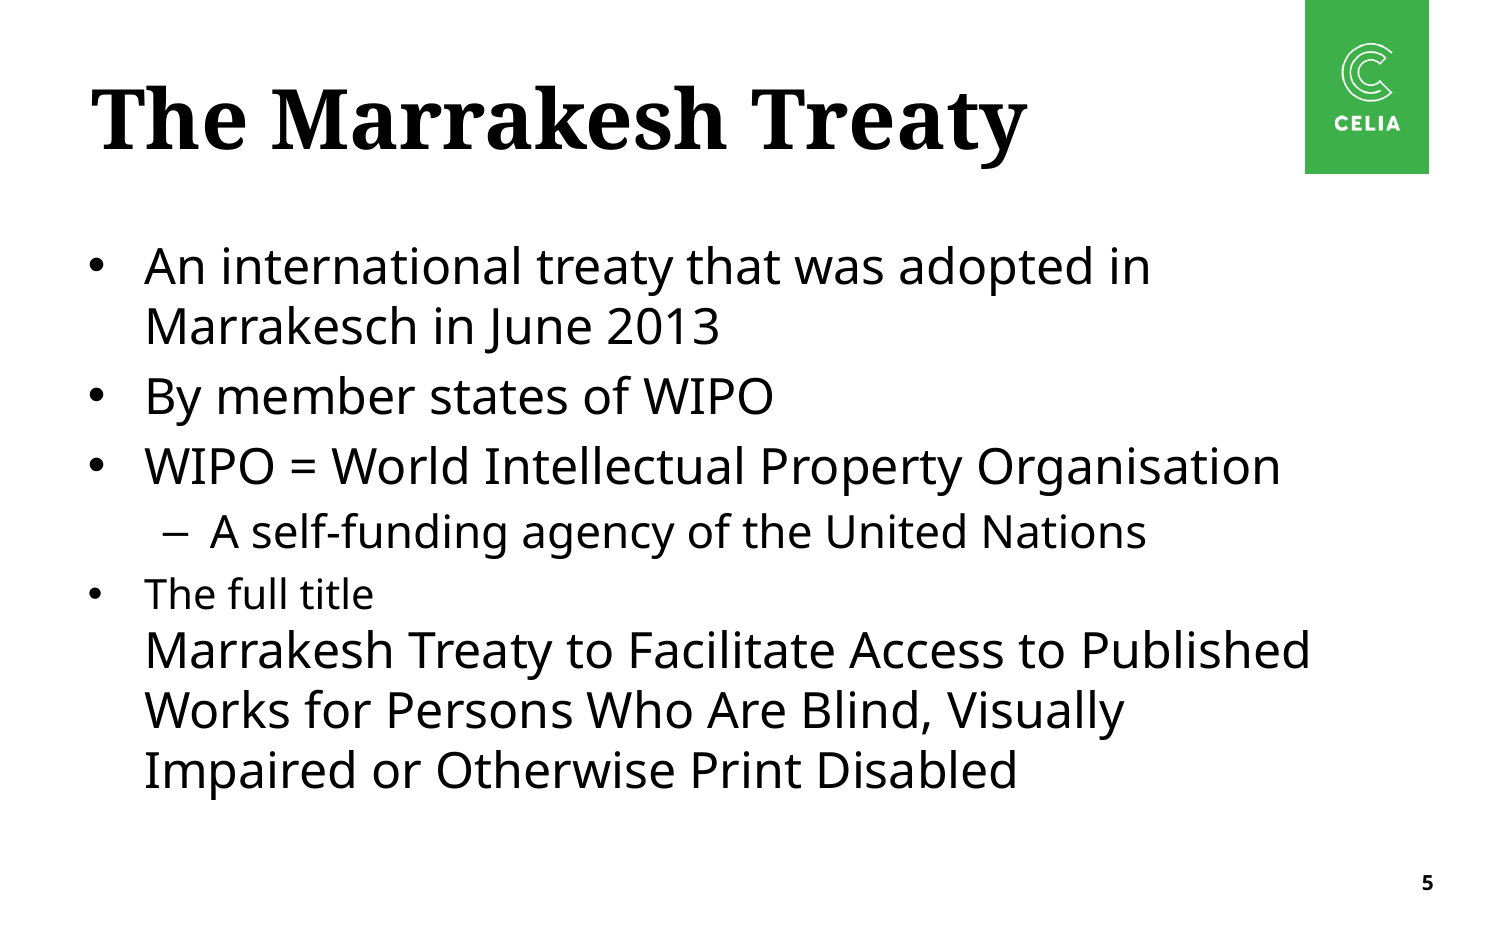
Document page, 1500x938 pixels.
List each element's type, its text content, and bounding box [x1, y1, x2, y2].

picture [1305, 0, 1429, 174]
list An international treaty that was adopted in Marrakesch in June 2013 By member states of WIPO WIPO = World Intellectual Property Organisation A self-funding agency of the United Nations The full title Marrakesh Treaty to Facilitate Access to Published Works for Persons Who Are Blind, Visually Impaired or Otherwise Print Disabled [72, 226, 1353, 879]
title The Marrakesh Treaty [76, 59, 1235, 209]
slide_number 5 [1098, 862, 1449, 913]
